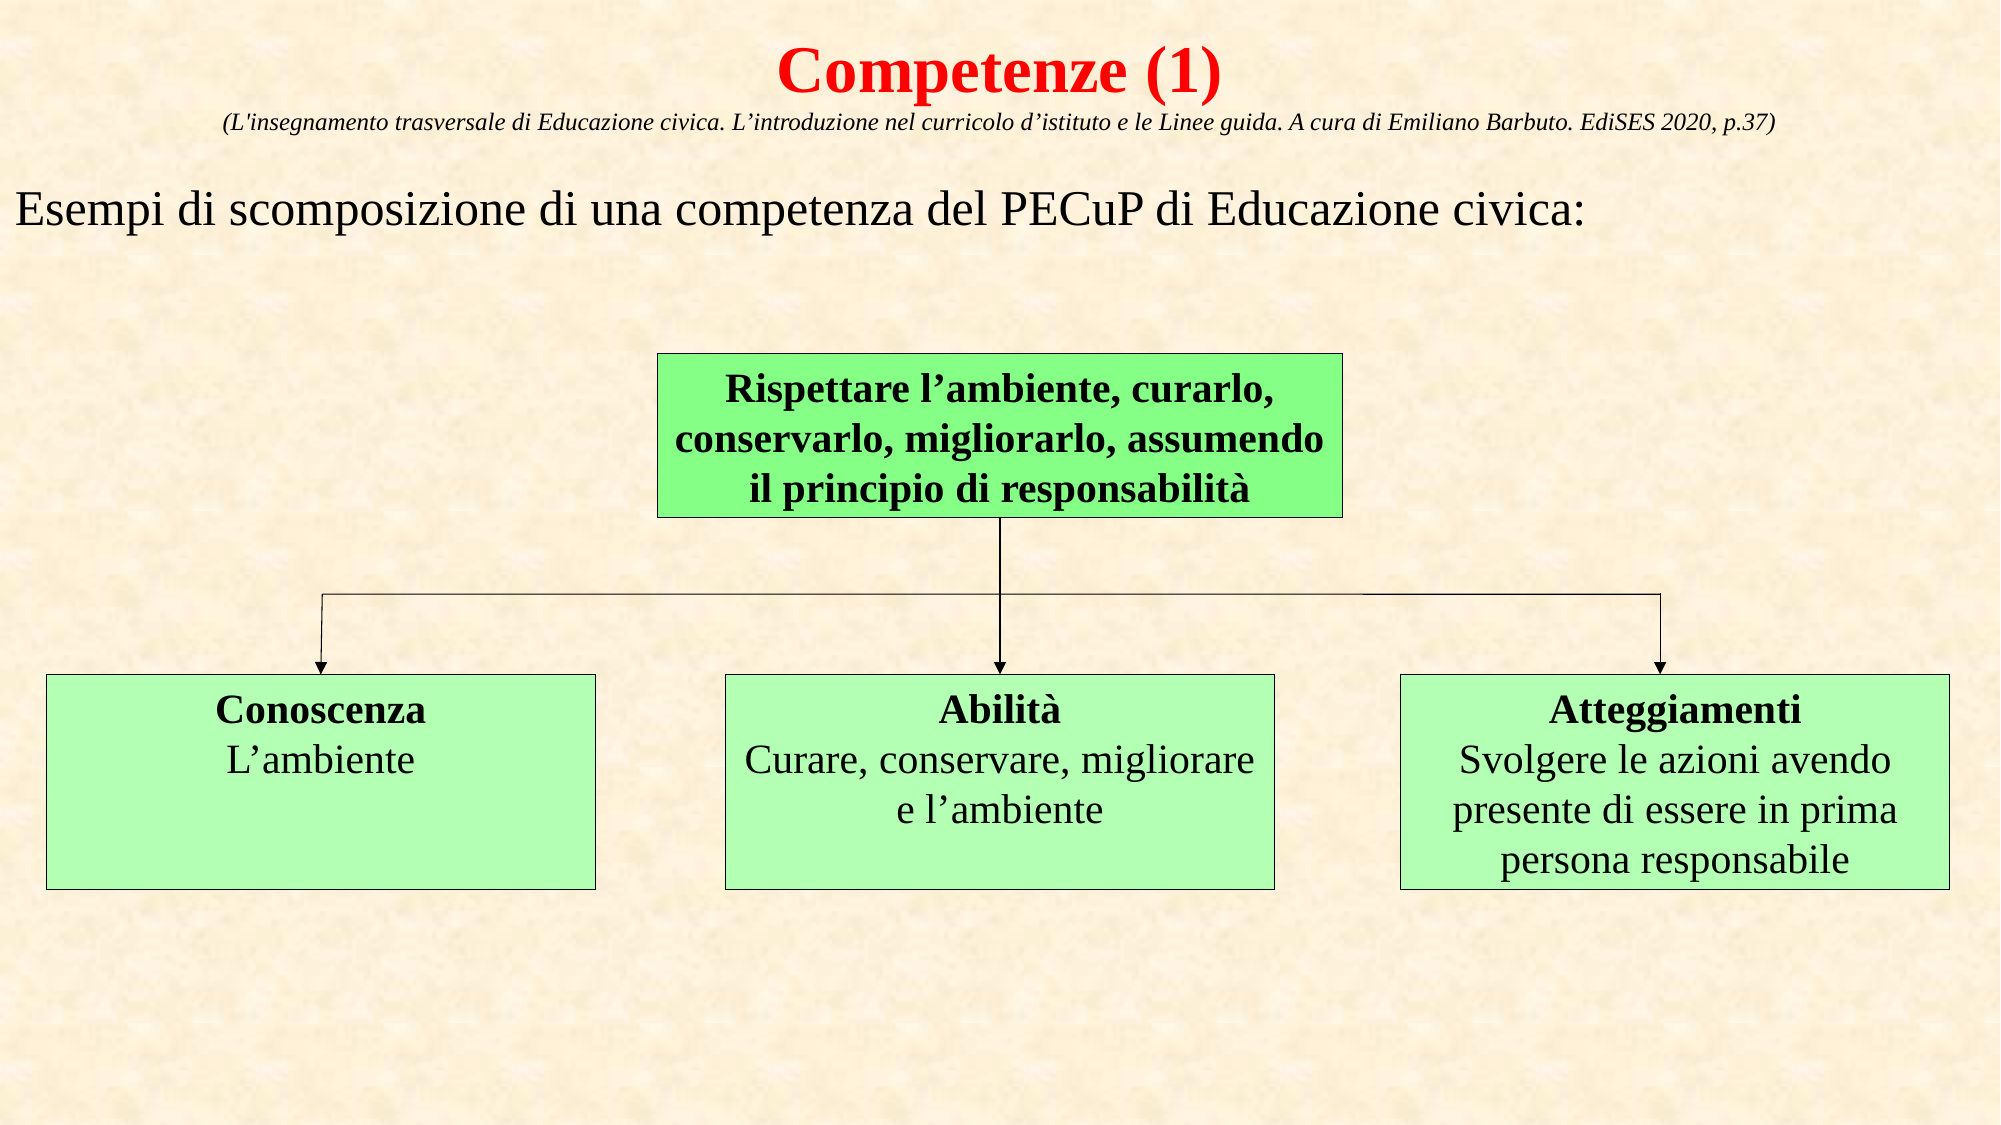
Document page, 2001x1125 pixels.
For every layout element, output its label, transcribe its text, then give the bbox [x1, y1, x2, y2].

text_box Abilità Curare, conservare, migliorare e l’ambiente [725, 674, 1275, 890]
text_box Atteggiamenti Svolgere le azioni avendo presente di essere in prima persona responsabile [1400, 674, 1950, 890]
text_box Conoscenza L’ambiente [46, 674, 596, 890]
picture [0, 0, 2001, 1125]
text_box Competenze (1) (L'insegnamento trasversale di Educazione civica. L’introduzione nel curricolo d’istituto e le Linee guida. A cura di Emiliano Barbuto. EdiSES 2020, p.37) Esempi di scomposizione di una competenza del PECuP di Educazione civica: [0, 18, 2000, 243]
text_box Rispettare l’ambiente, curarlo, conservarlo, migliorarlo, assumendo il principio di responsabilità [657, 353, 1343, 518]
